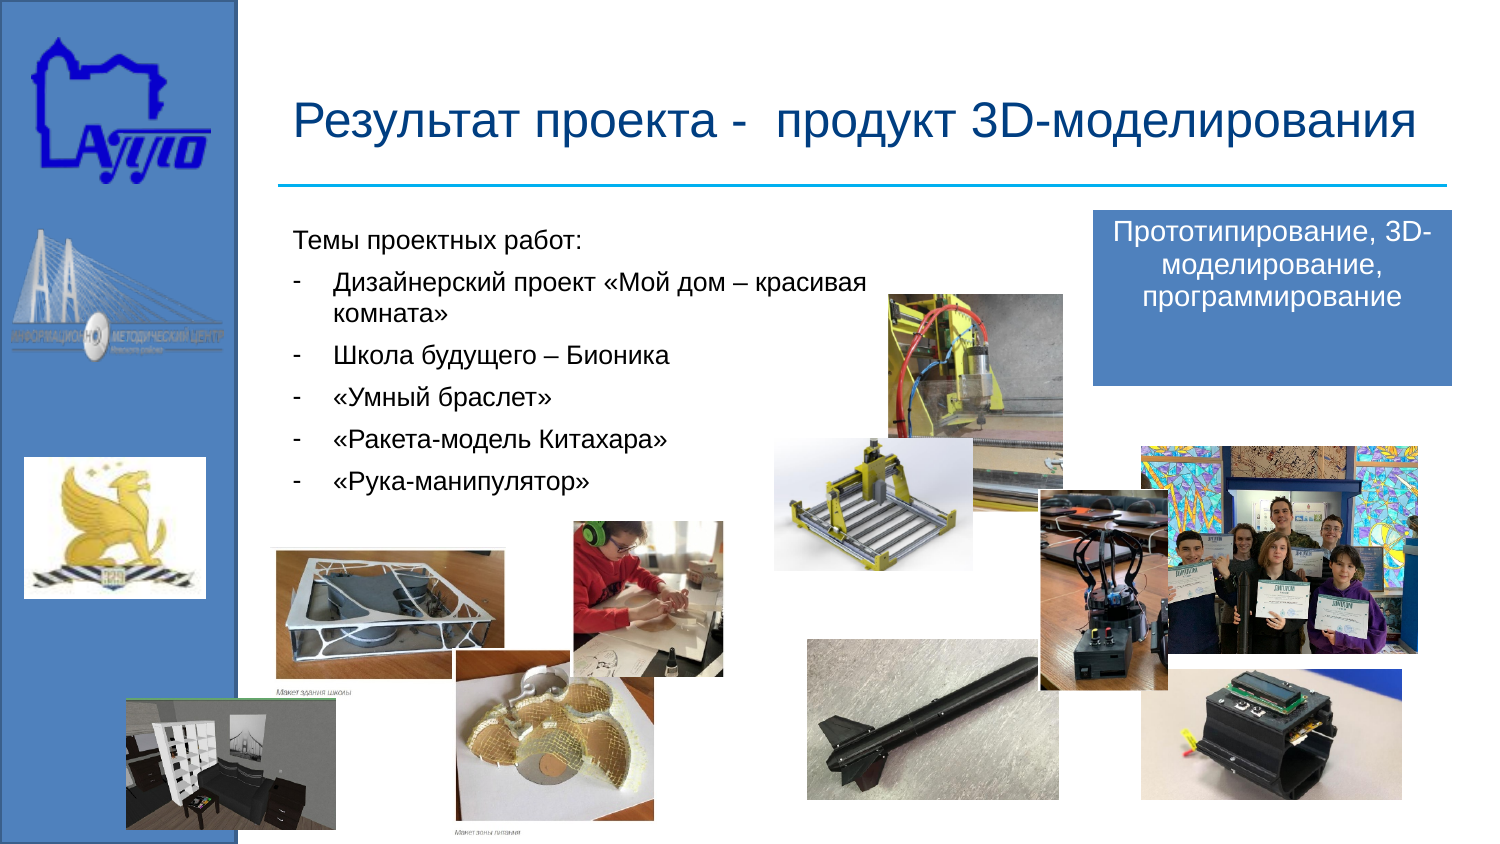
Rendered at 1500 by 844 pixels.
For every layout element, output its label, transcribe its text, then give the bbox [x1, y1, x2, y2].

picture [126, 521, 726, 839]
title Результат проекта - продукт 3D-моделирования [277, 49, 1445, 186]
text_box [0, 0, 237, 844]
table_header Прототипирование, 3D-моделирование, программирование [1093, 210, 1452, 386]
picture [774, 293, 1418, 801]
subtitle Темы проектных работ: Дизайнерский проект «Мой дом – красивая комната» Школа будущего – Бионика «Умный браслет» «Ракета-модель Китахара» «Рука-манипулятор» [277, 215, 934, 505]
